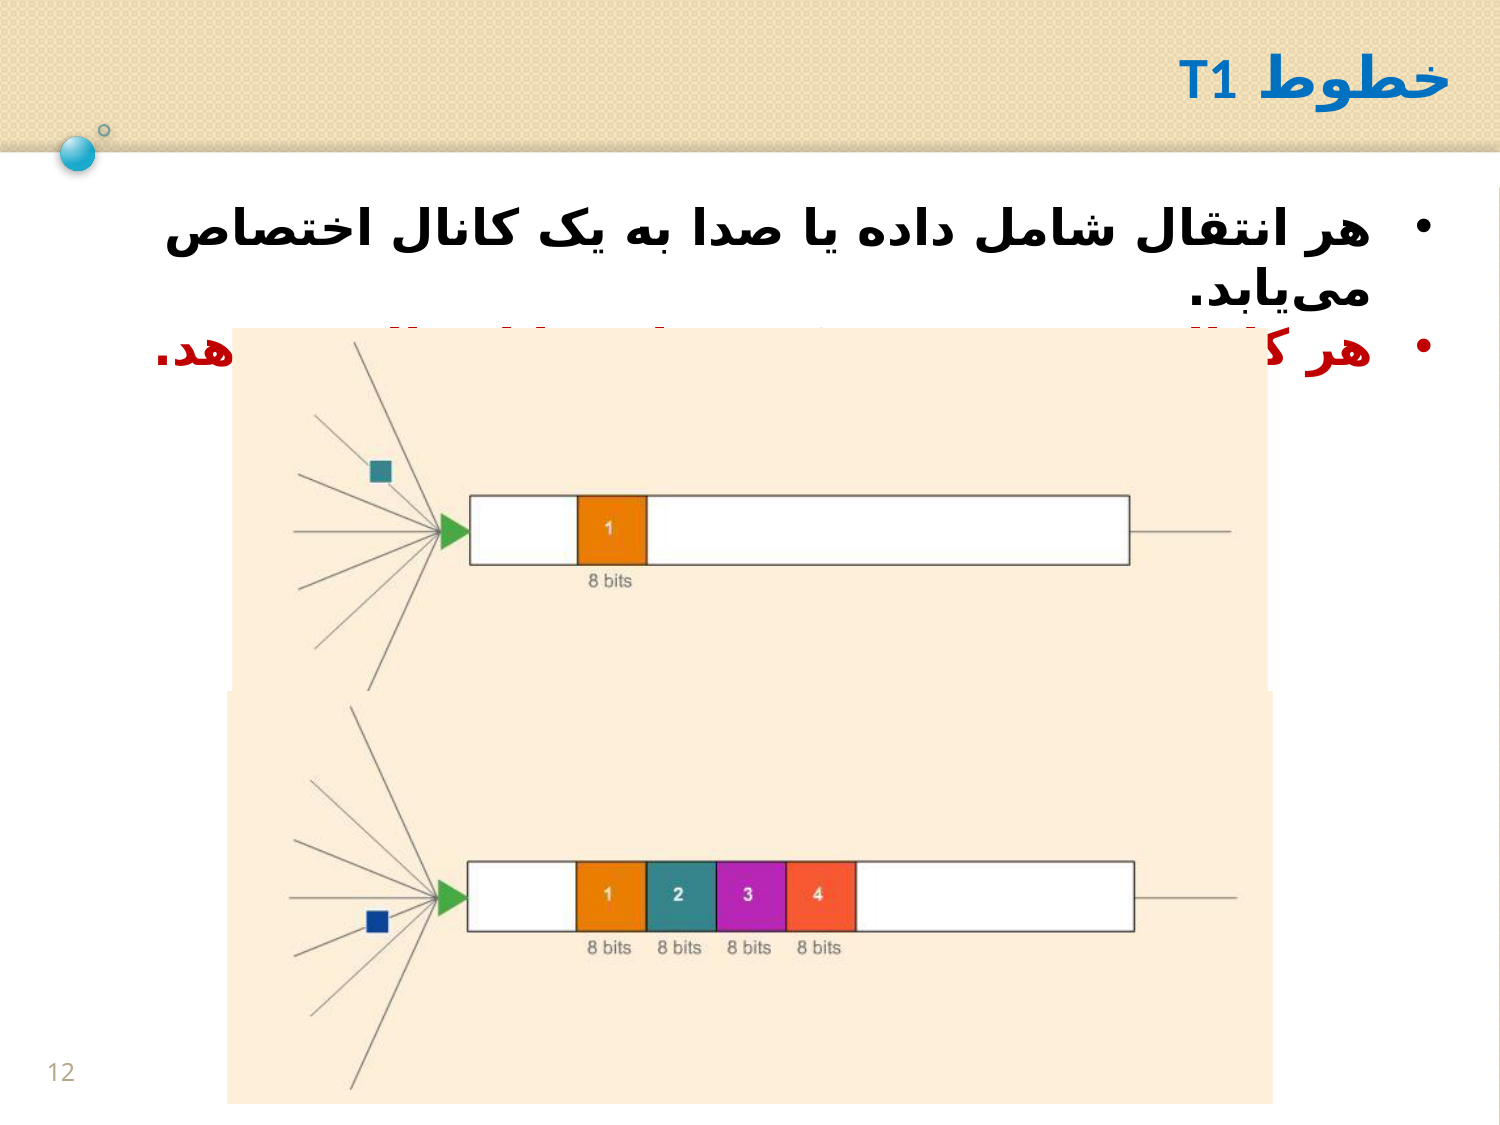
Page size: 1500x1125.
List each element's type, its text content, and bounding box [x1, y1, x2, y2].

picture [227, 327, 1273, 1105]
text_box هر انتقال شامل داده یا صدا به یک کانال اختصاص می‌یابد. هر کانال در هر مرتبه 8 Bit داده را انتقال می‌دهد. [52, 187, 1448, 434]
slide_number 12 [23, 1031, 99, 1098]
list خطوط T1 [23, 23, 1473, 118]
